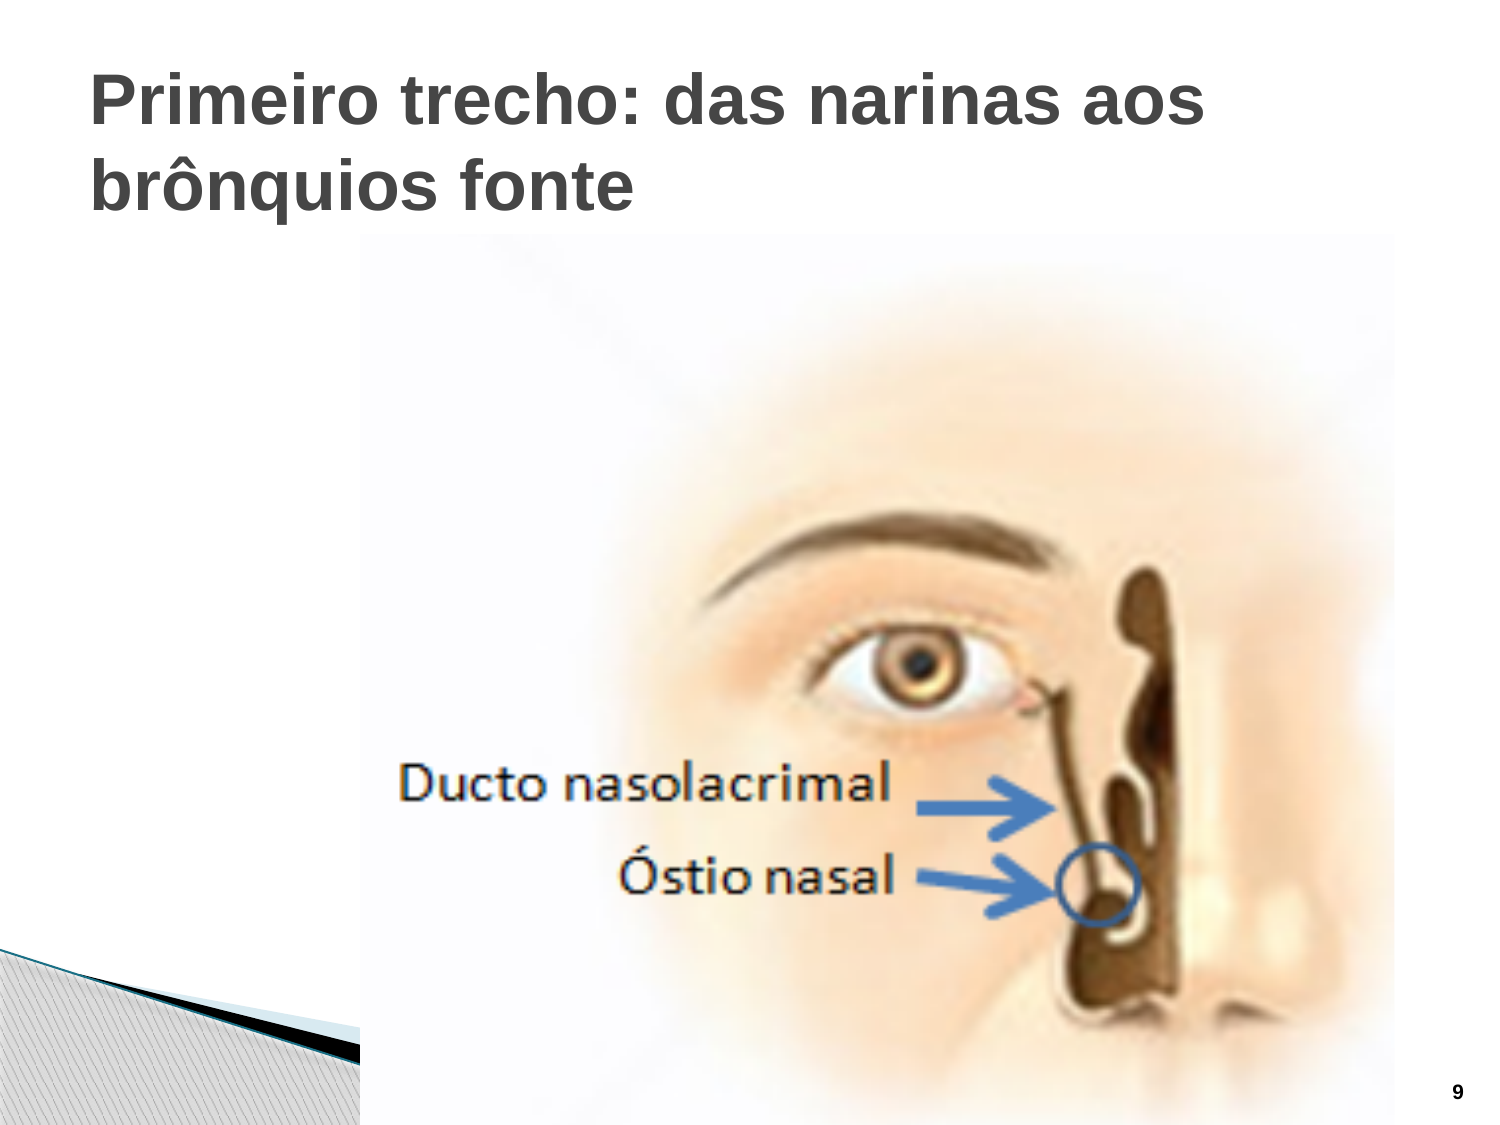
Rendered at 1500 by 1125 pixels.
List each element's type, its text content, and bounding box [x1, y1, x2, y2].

slide_number 9 [1418, 1051, 1479, 1112]
title Primeiro trecho: das narinas aos brônquios fonte [75, 45, 1425, 233]
picture [359, 234, 1395, 1125]
